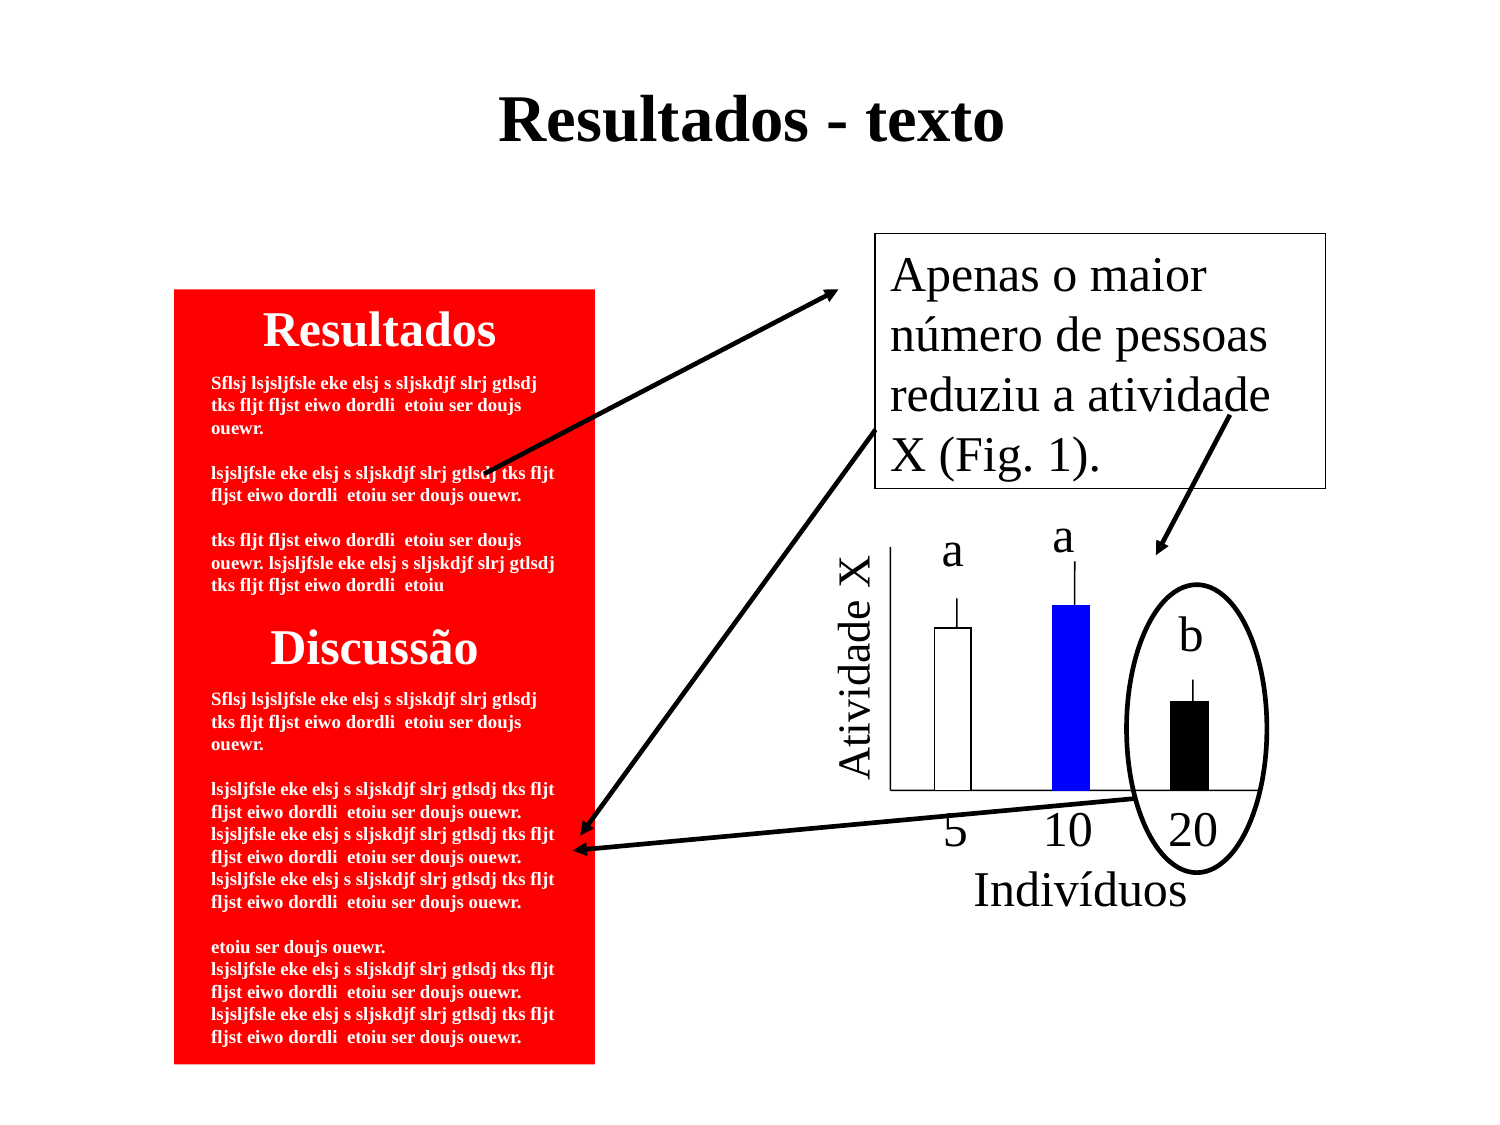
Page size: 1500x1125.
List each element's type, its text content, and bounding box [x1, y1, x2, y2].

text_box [173, 233, 1326, 1076]
text_box Resultados - texto [483, 67, 1023, 163]
